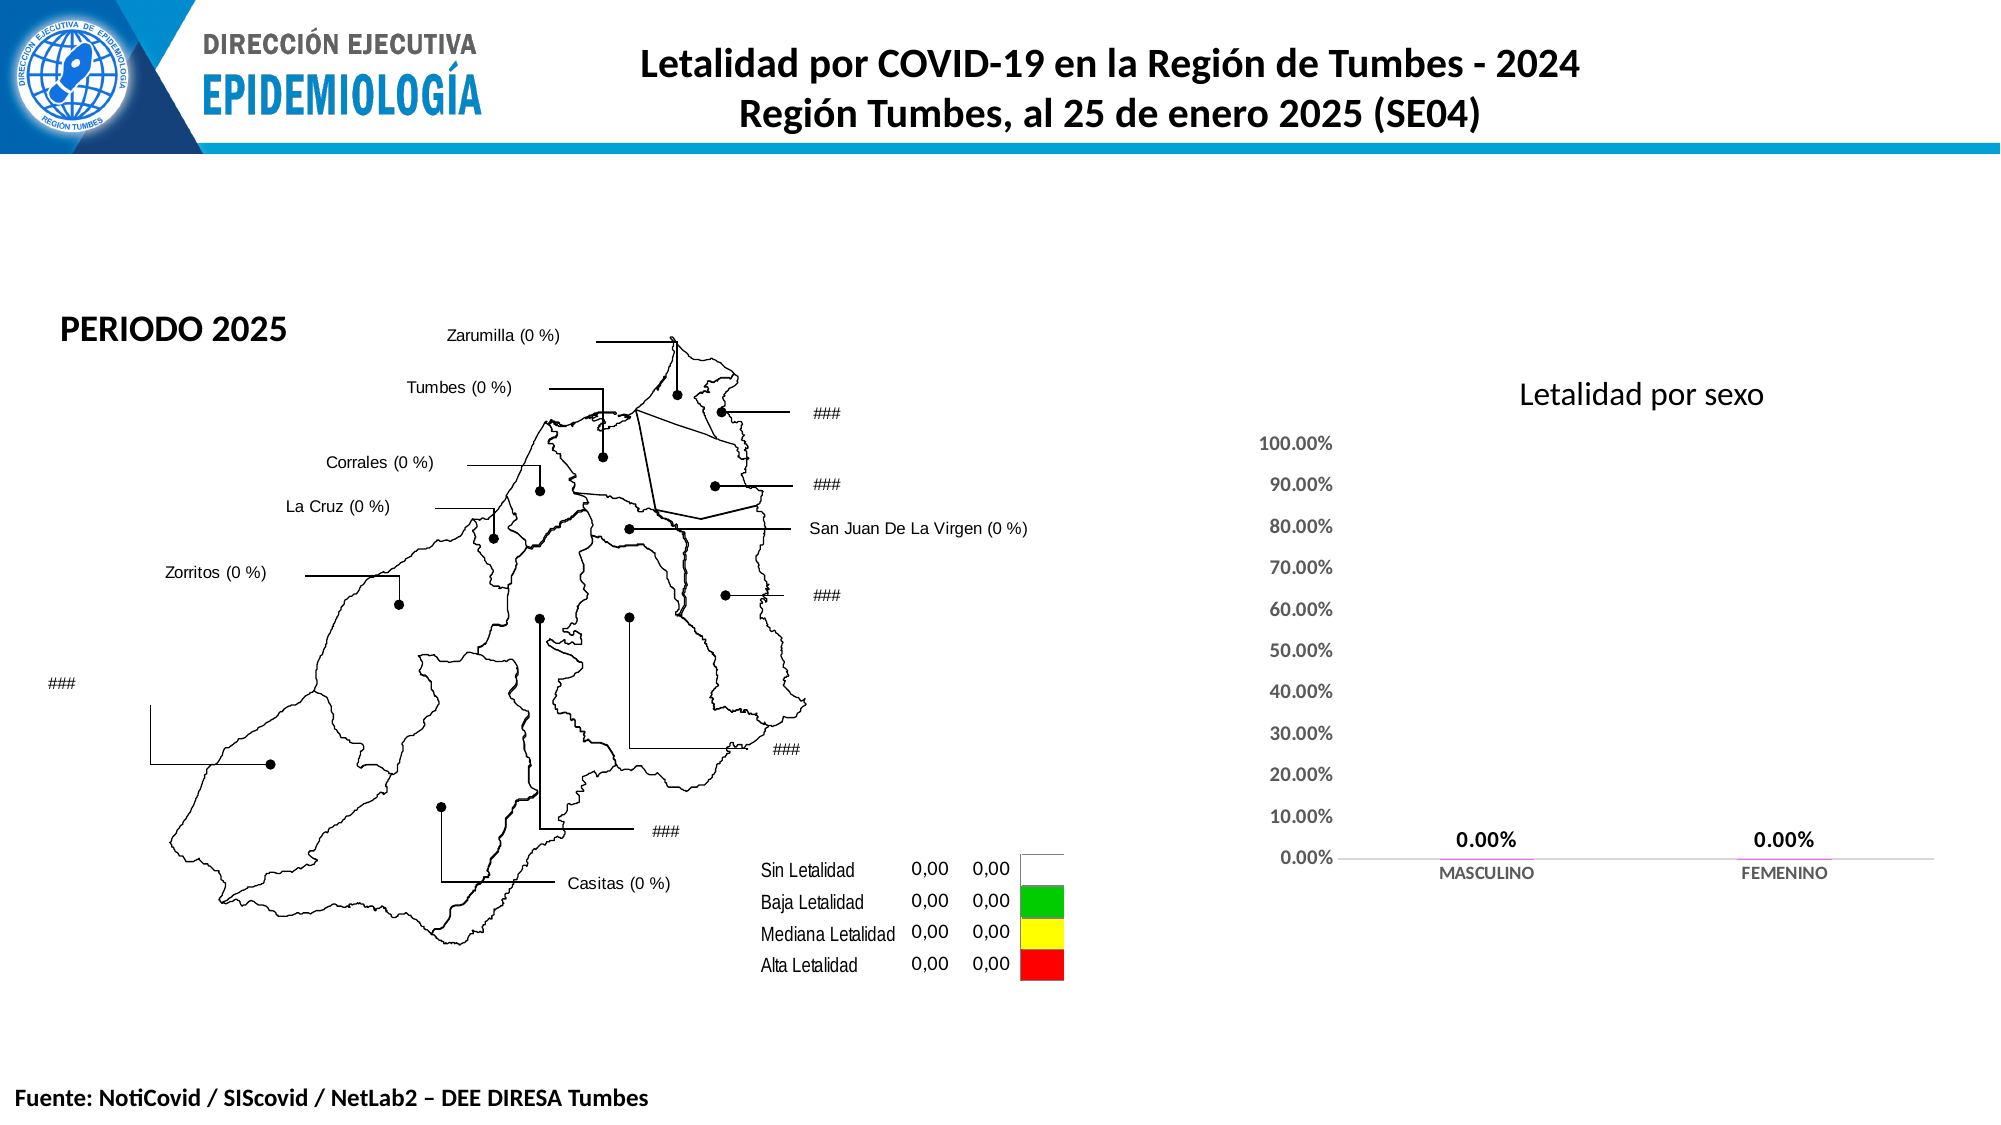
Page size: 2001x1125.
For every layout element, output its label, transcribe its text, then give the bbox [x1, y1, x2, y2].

text_box Letalidad por COVID-19 en la Región de Tumbes - 2024 Región Tumbes, al 25 de enero 2025 (SE04) [512, 28, 1710, 144]
text_box Fuente: NotiCovid / SIScovid / NetLab2 – DEE DIRESA Tumbes [0, 1073, 686, 1119]
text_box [0, 299, 1049, 950]
text_box [0, 142, 2000, 155]
picture [756, 853, 1066, 982]
chart [1243, 424, 1949, 894]
text_box Letalidad por sexo [1504, 364, 1780, 420]
picture [0, 0, 512, 154]
